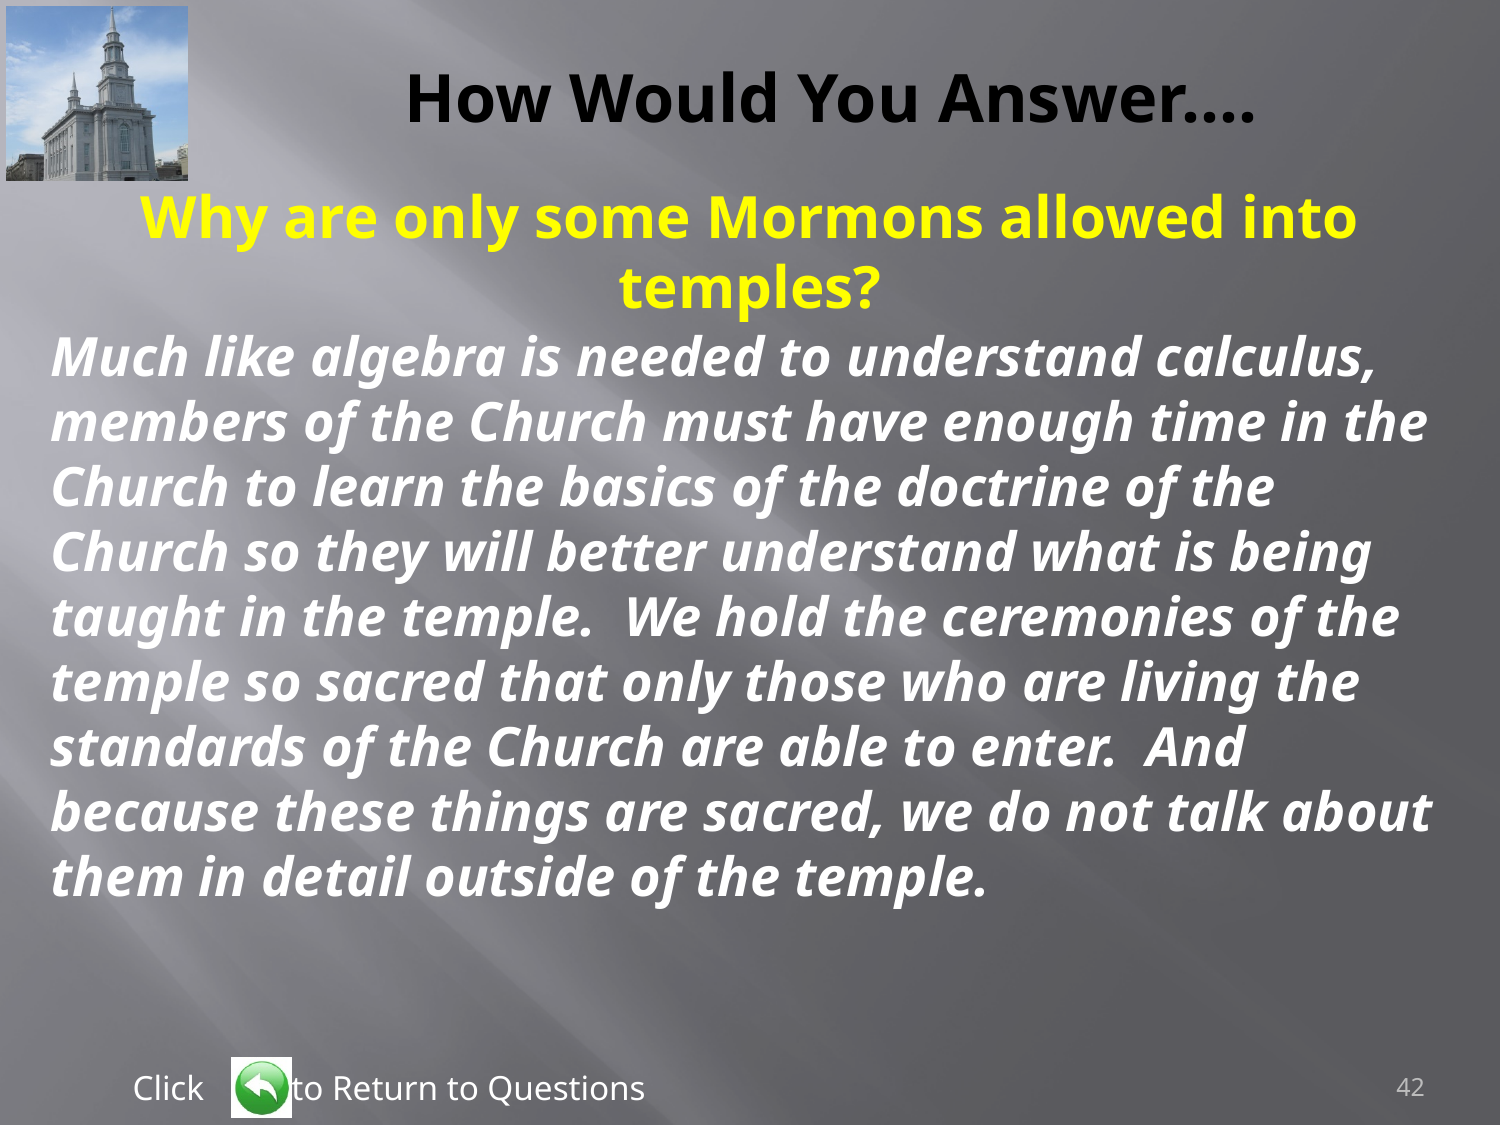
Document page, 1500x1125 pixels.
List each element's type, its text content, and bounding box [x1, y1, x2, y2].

text_box Why are only some Mormons allowed into temples? [29, 172, 1470, 328]
text_box Click to Return to Questions [292, 1059, 662, 1115]
text_box Much like algebra is needed to understand calculus, members of the Church must have enough time in the Church to learn the basics of the doctrine of the Church so they will better understand what is being taught in the temple. We hold the ceremonies of the temple so sacred that only those who are living the standards of the Church are able to enter. And because these things are sacred, we do not talk about them in detail outside of the temple. [36, 314, 1464, 915]
picture [6, 6, 188, 181]
slide_number 42 [1299, 1052, 1425, 1113]
text_box Click to Return to Questions [117, 1059, 231, 1115]
picture [231, 1057, 292, 1118]
title How Would You Answer…. [212, 36, 1450, 155]
